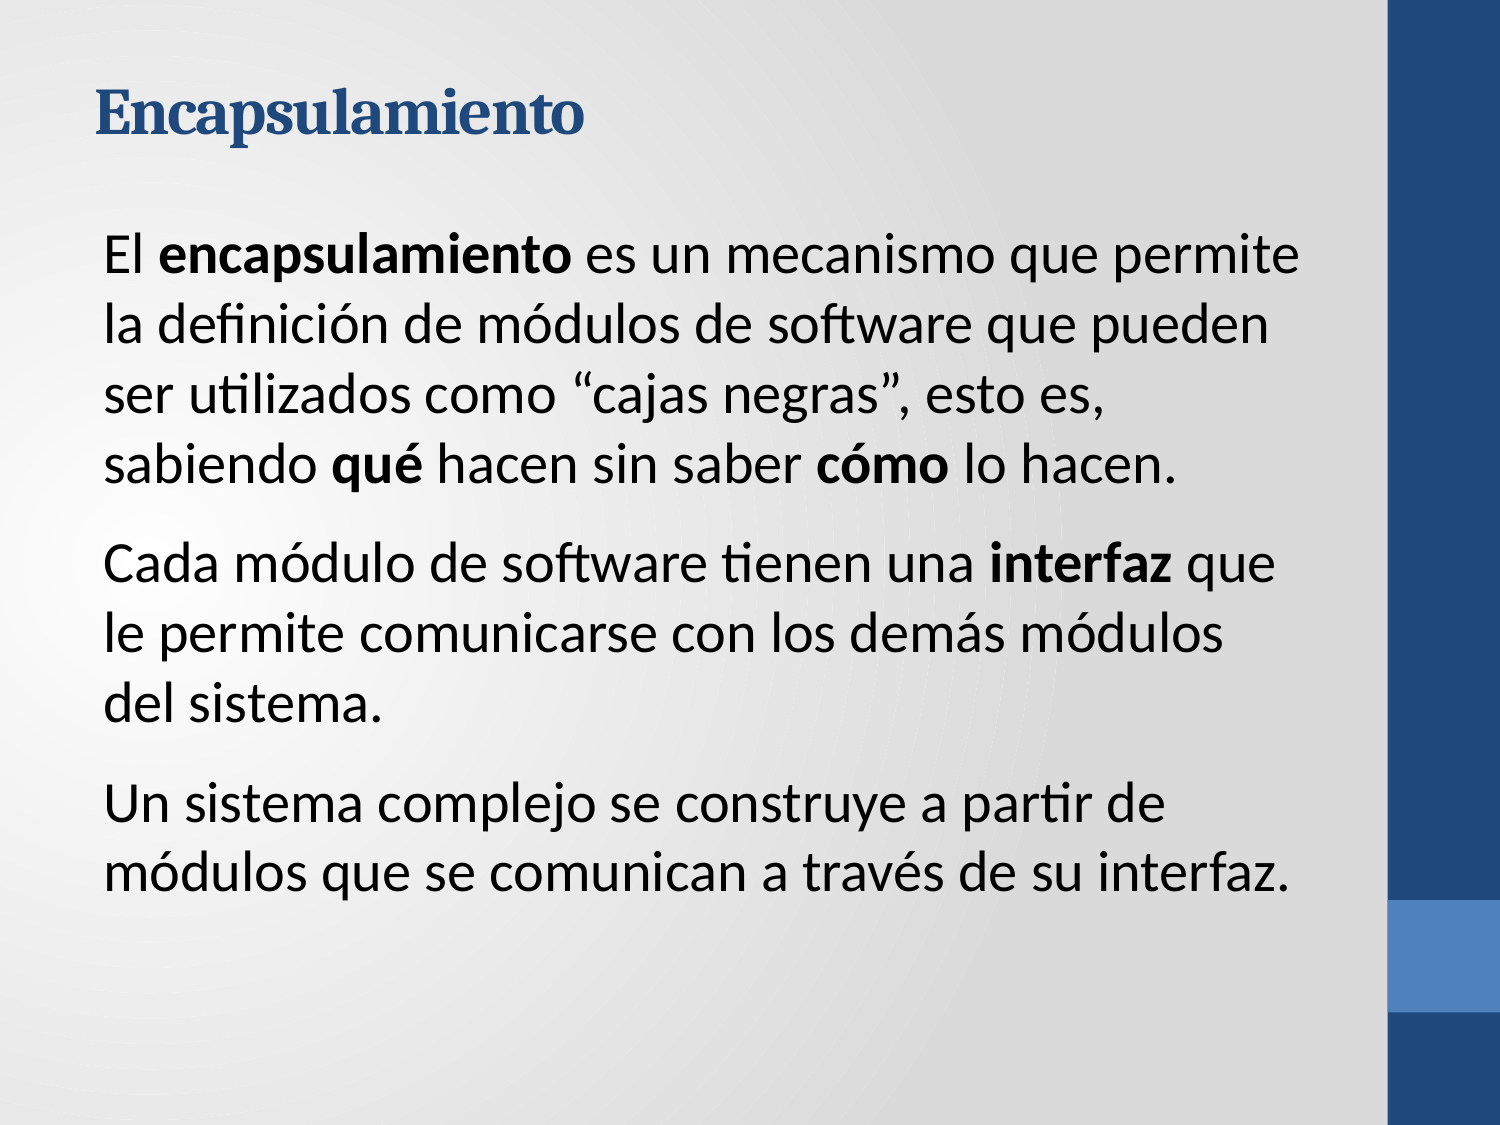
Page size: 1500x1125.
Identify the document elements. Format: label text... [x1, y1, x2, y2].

text_box Encapsulamiento [79, 19, 1317, 197]
text_box El encapsulamiento es un mecanismo que permite la definición de módulos de software que pueden ser utilizados como “cajas negras”, esto es, sabiendo qué hacen sin saber cómo lo hacen. Cada módulo de software tienen una interfaz que le permite comunicarse con los demás módulos del sistema. Un sistema complejo se construye a partir de módulos que se comunican a través de su interfaz. [88, 208, 1317, 1011]
